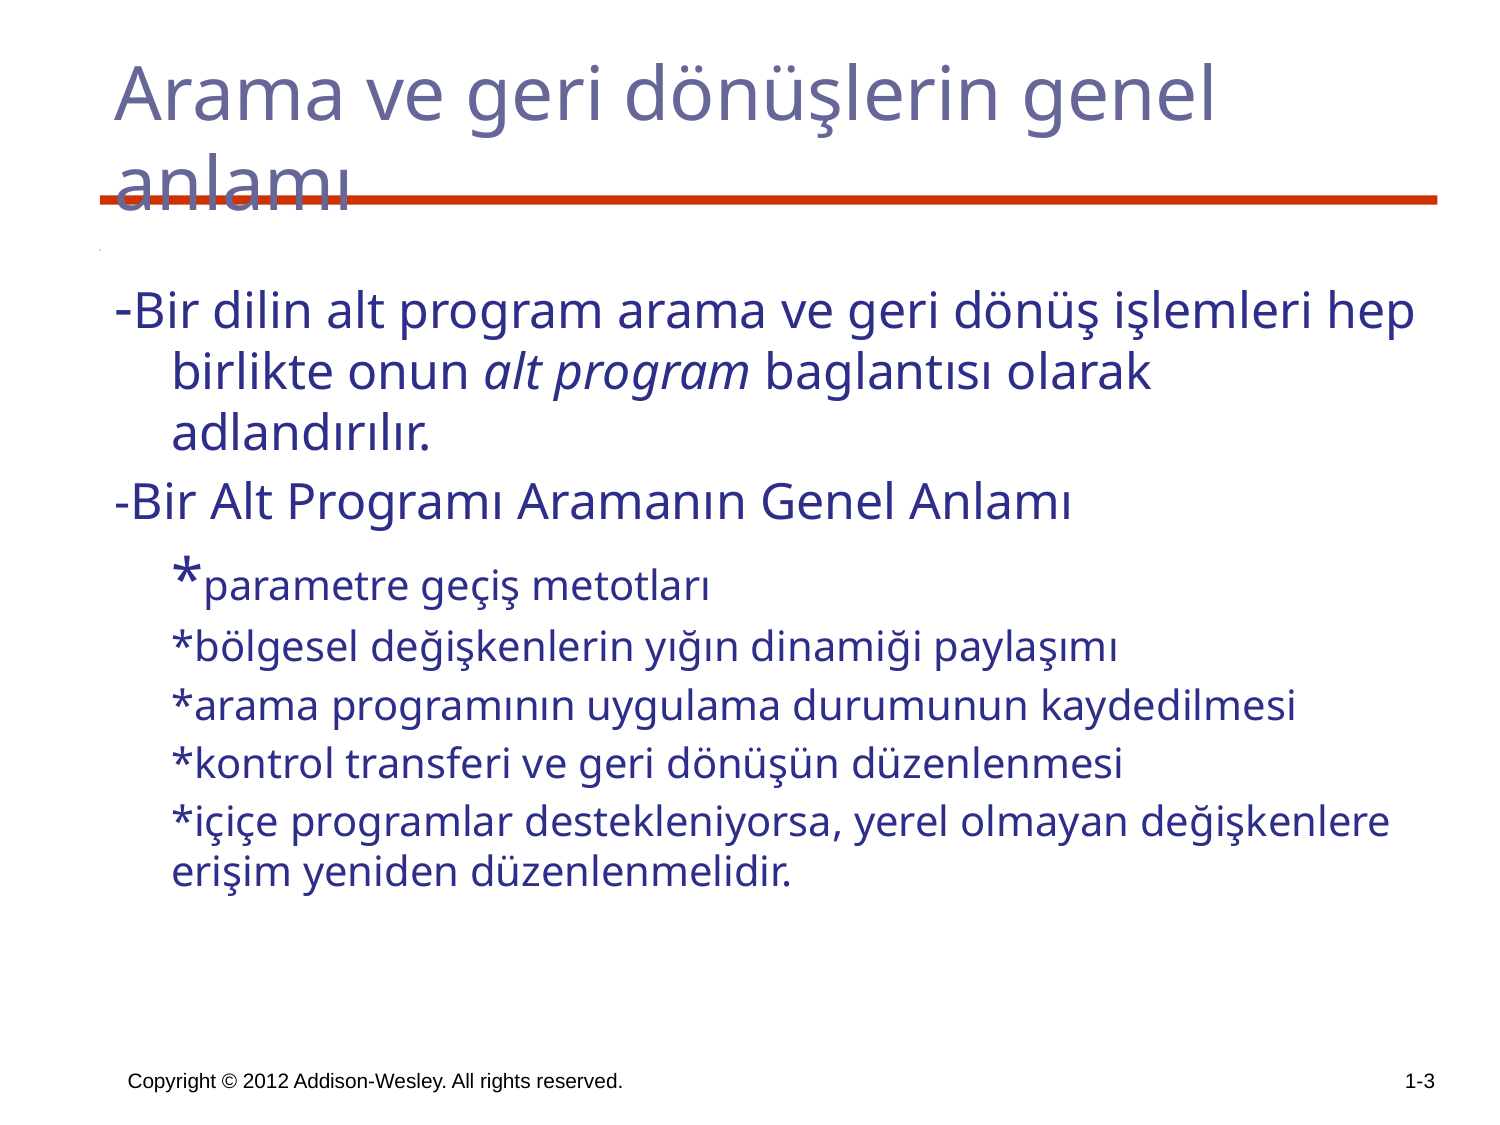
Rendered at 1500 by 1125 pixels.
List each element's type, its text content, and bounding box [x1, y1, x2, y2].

list -Bir dilin alt program arama ve geri dönüş işlemleri hep birlikte onun alt program baglantısı olarak adlandırılır. -Bir Alt Programı Aramanın Genel Anlamı *parametre geçiş metotları *bölgesel değişkenlerin yığın dinamiği paylaşımı *arama programının uygulama durumunun kaydedilmesi *kontrol transferi ve geri dönüşün düzenlenmesi *içiçe programlar destekleniyorsa, yerel olmayan değişkenlere erişim yeniden düzenlenmelidir. [99, 262, 1438, 1013]
footer Copyright © 2012 Addison-Wesley. All rights reserved. [112, 1024, 801, 1101]
slide_number 1-3 [1137, 1024, 1451, 1101]
title Arama ve geri dönüşlerin genel anlamı [99, 37, 1438, 226]
